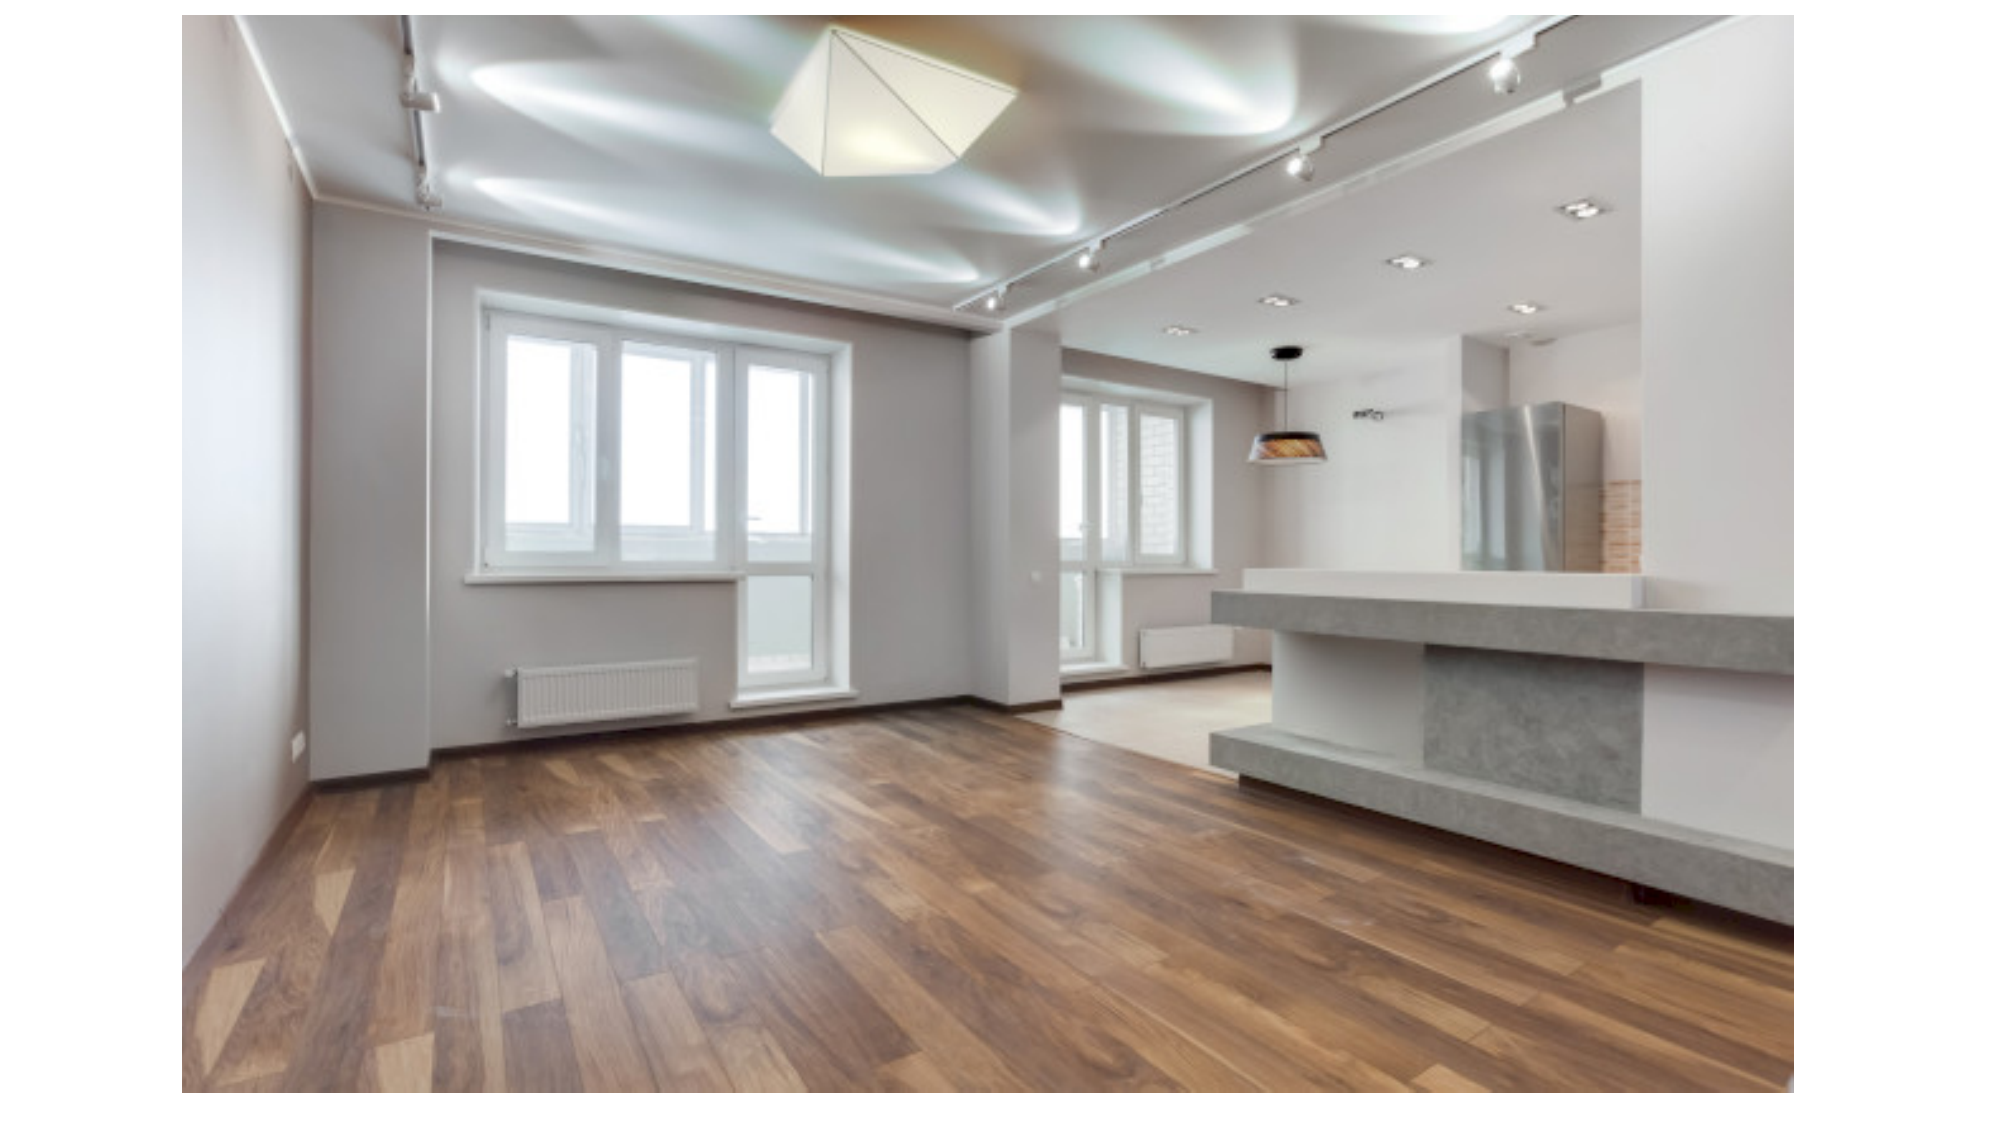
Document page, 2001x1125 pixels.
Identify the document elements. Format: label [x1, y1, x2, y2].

picture [181, 15, 1794, 1093]
